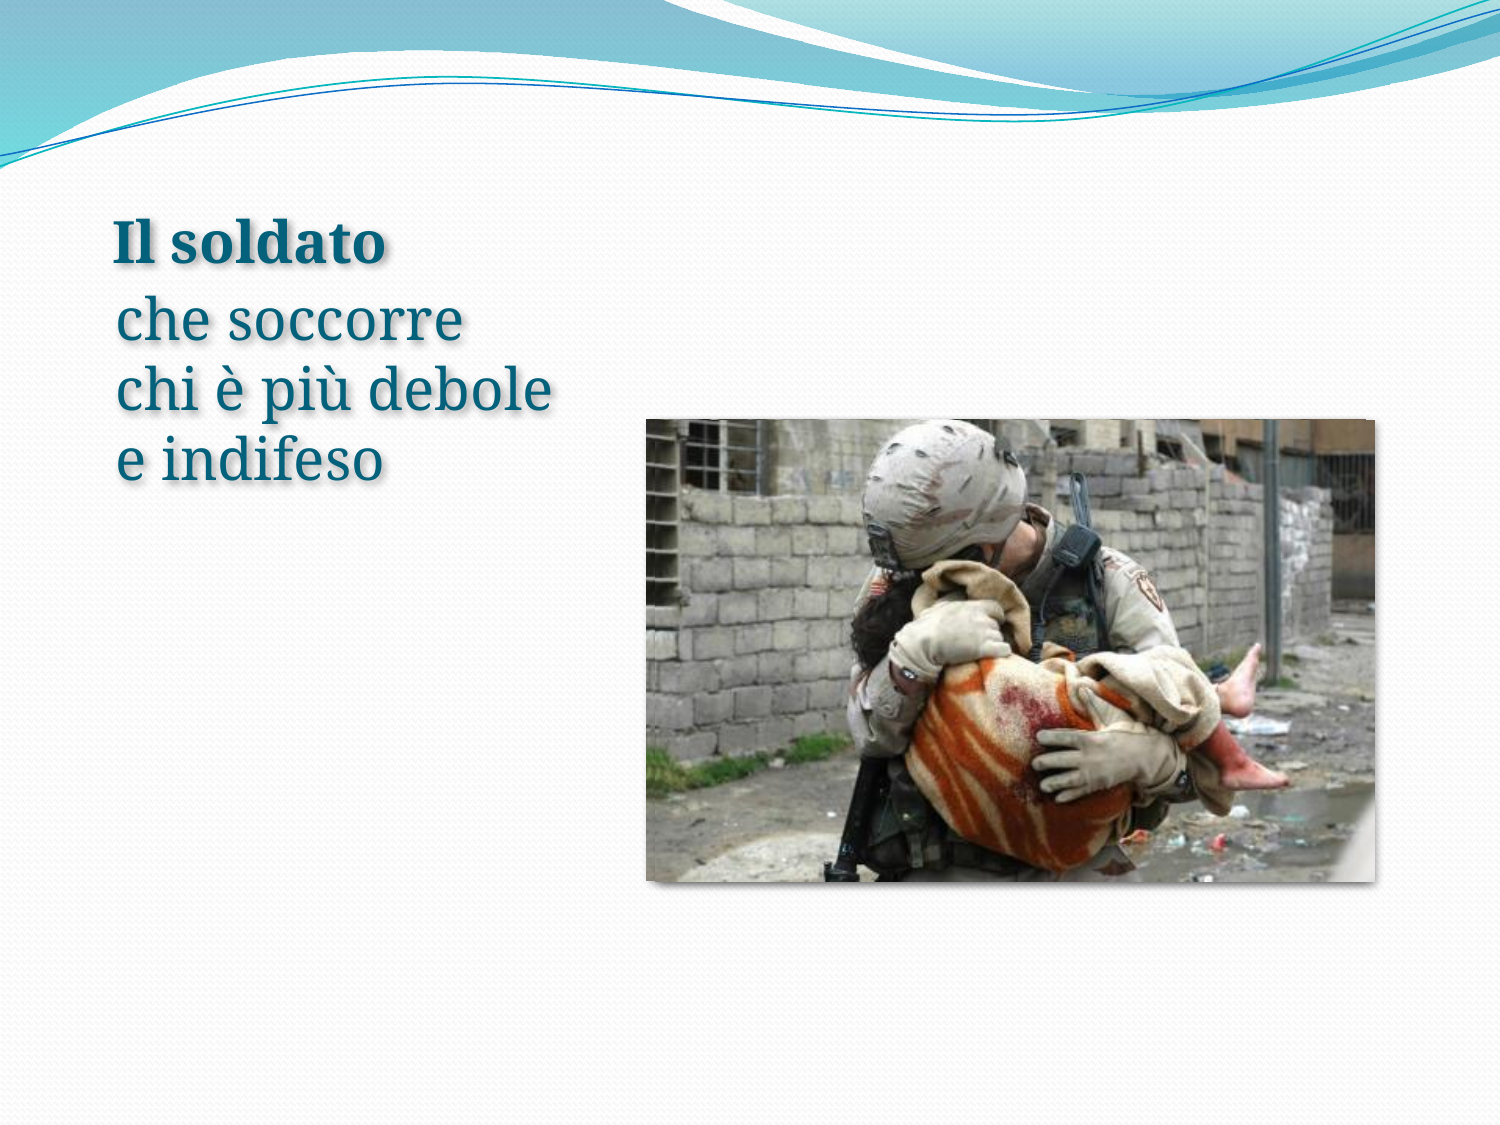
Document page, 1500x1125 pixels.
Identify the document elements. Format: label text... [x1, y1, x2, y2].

picture [655, 420, 1375, 882]
list che soccorre chi è più debole e indifeso [112, 275, 563, 1025]
title Il soldato [112, 66, 563, 275]
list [646, 419, 657, 881]
